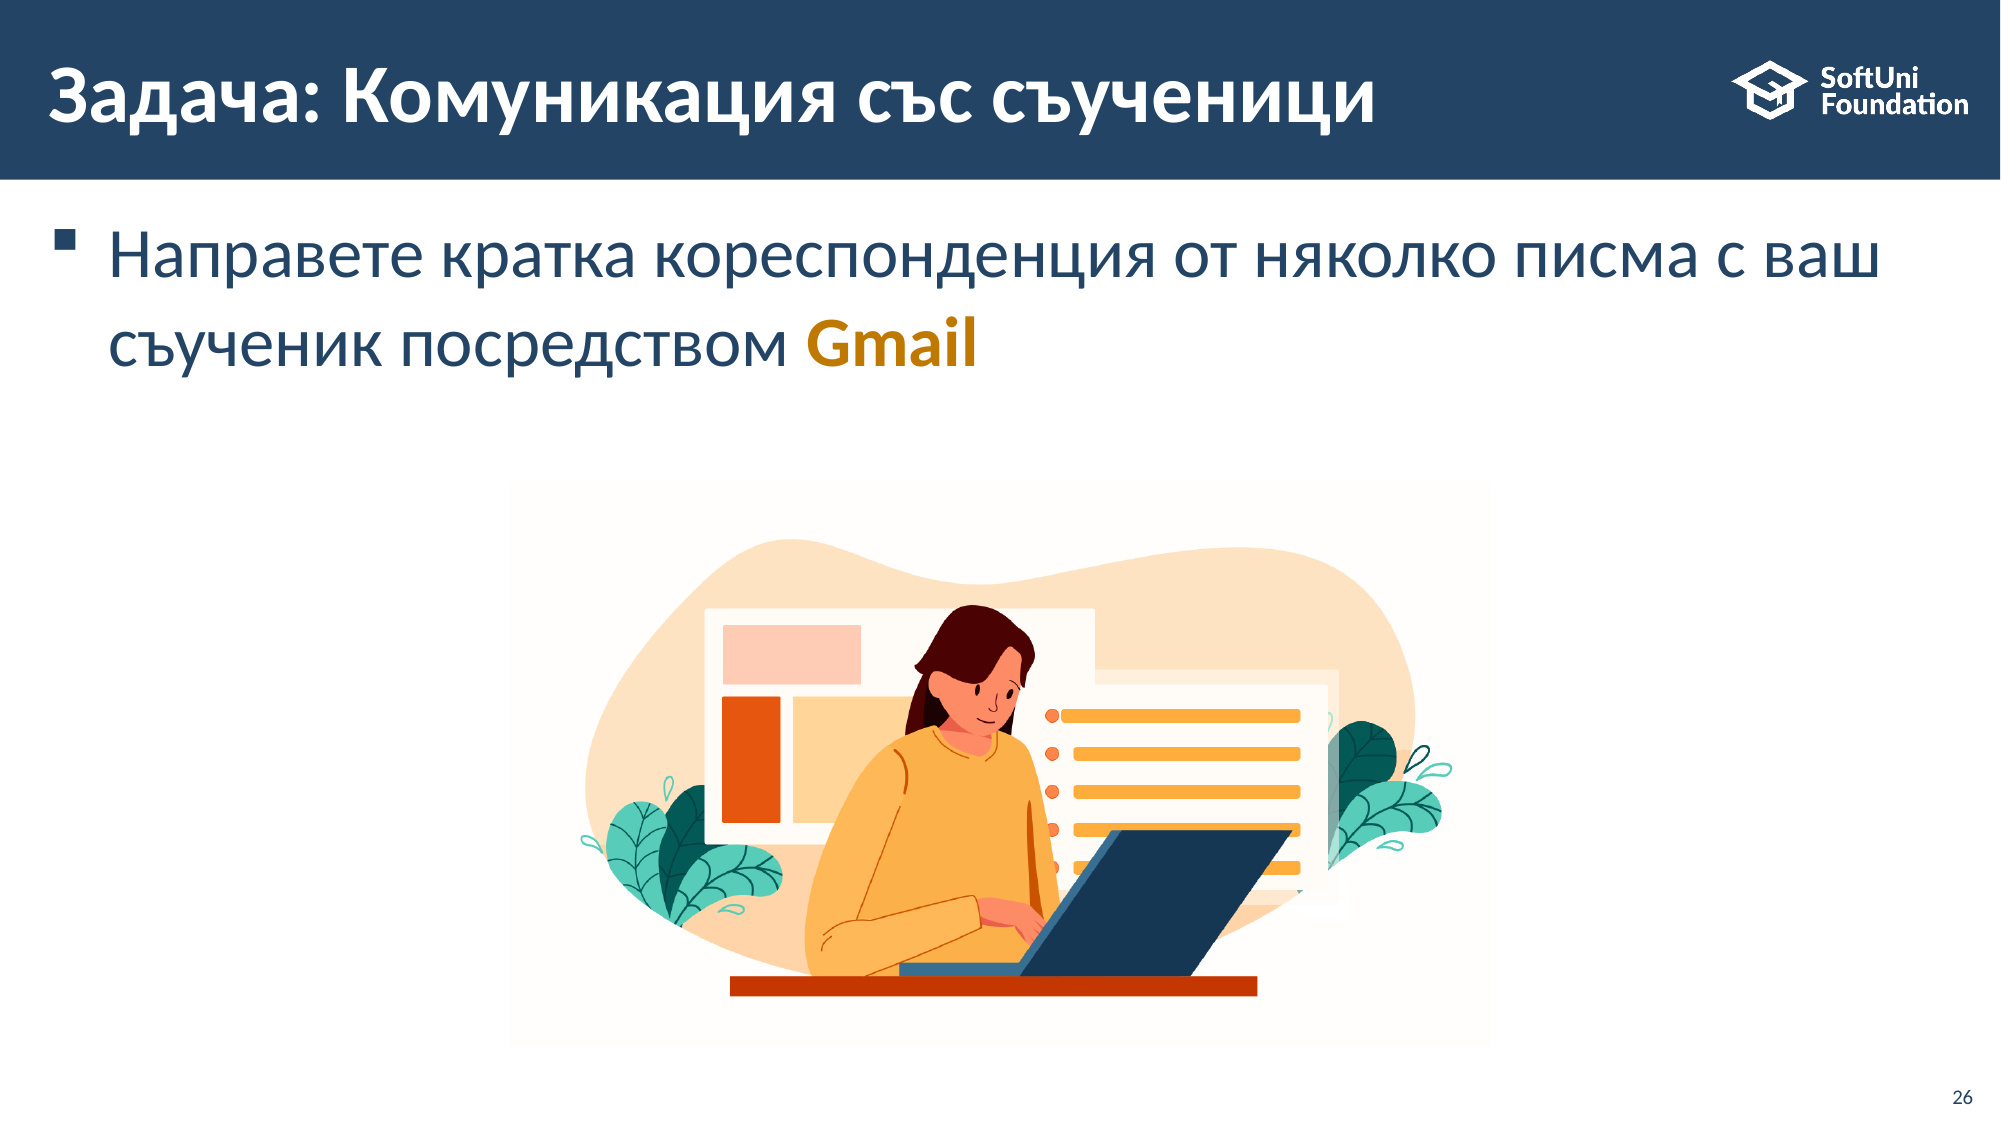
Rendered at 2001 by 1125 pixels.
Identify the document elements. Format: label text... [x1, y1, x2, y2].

title Задача: Комуникация със съученици [31, 16, 1716, 162]
list Направете кратка кореспонденция от няколко писма с ваш съученик посредством Gmail [31, 196, 1970, 1104]
picture [509, 481, 1491, 1048]
picture [1731, 60, 1968, 120]
slide_number 26 [1927, 1067, 1989, 1117]
